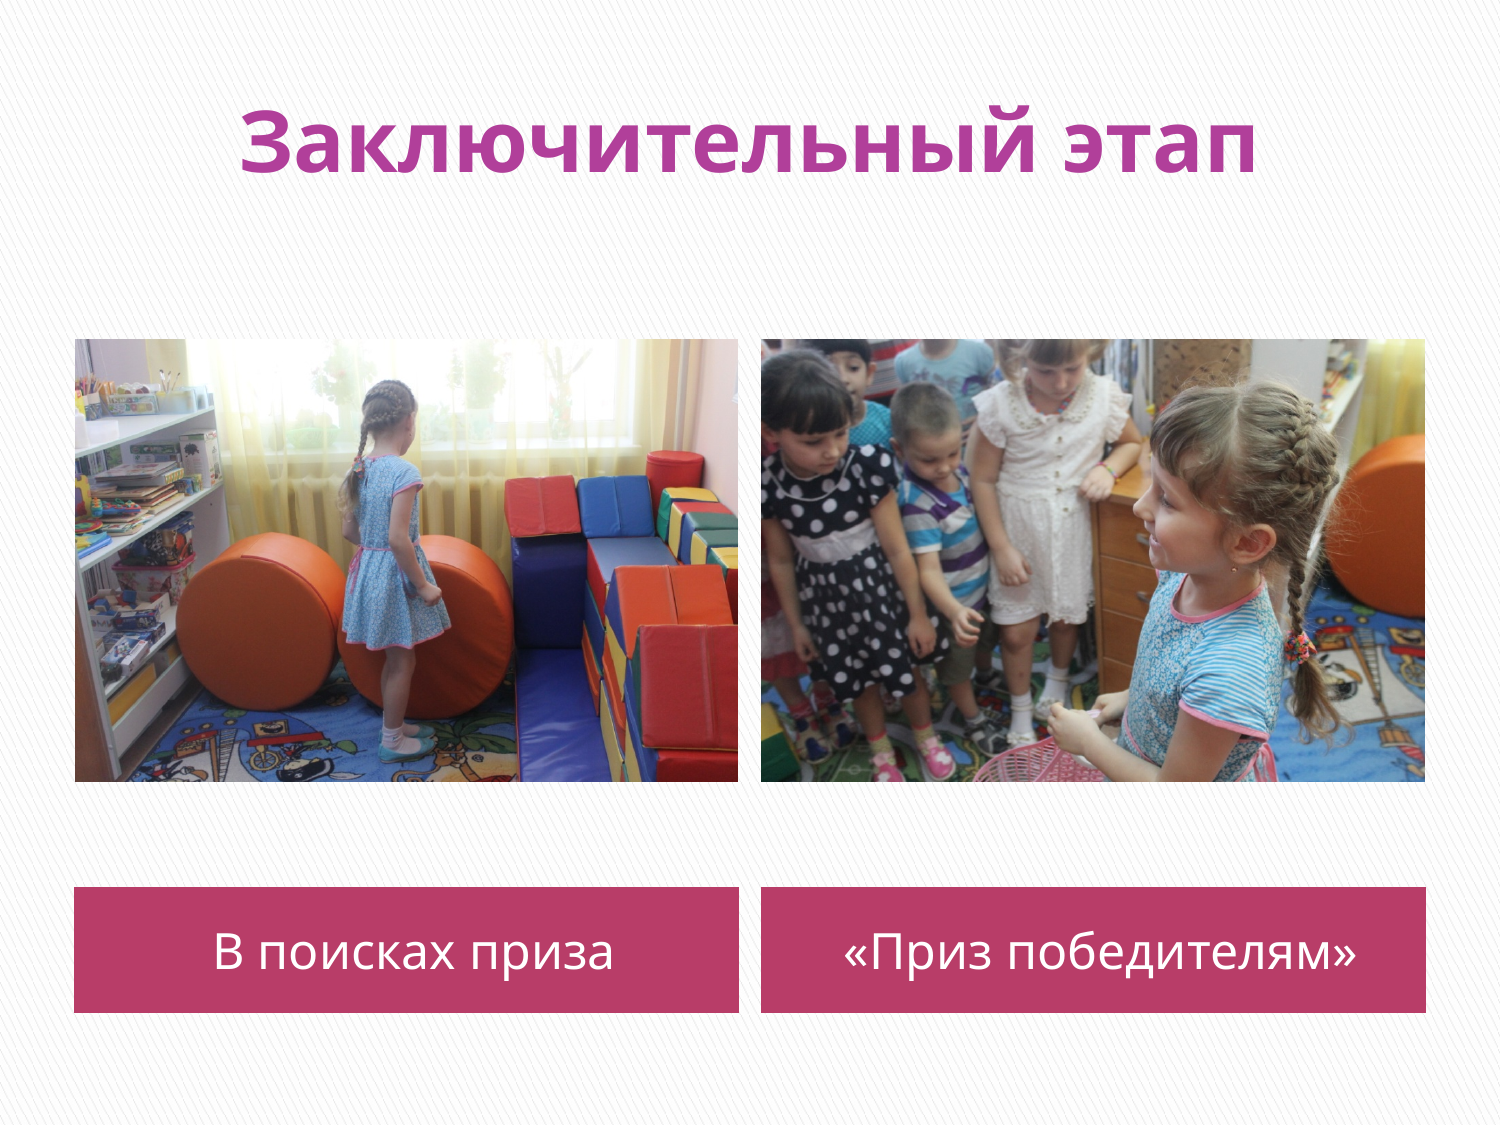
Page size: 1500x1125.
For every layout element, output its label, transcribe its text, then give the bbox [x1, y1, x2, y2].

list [74, 339, 738, 782]
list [761, 339, 1426, 782]
list В поисках приза [74, 887, 739, 1013]
title Заключительный этап [75, 44, 1425, 233]
list «Приз победителям» [761, 887, 1426, 1013]
